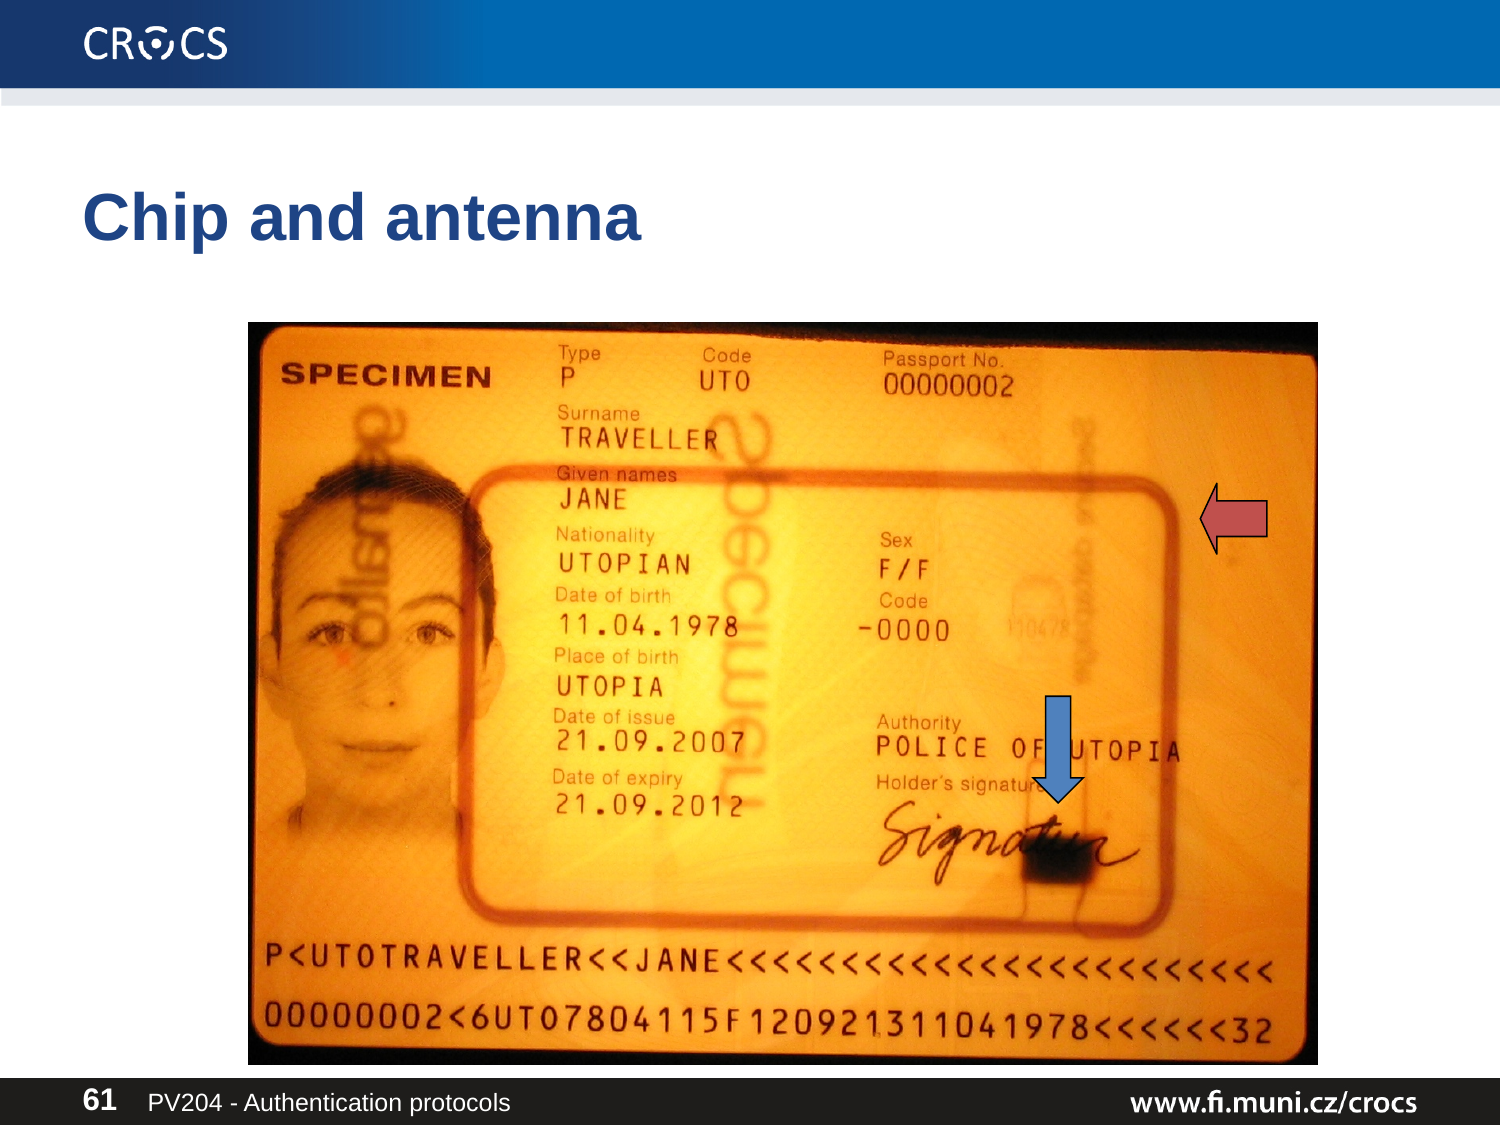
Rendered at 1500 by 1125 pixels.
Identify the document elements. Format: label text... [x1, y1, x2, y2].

footer PV204 - Authentication protocols [148, 1078, 623, 1125]
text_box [248, 322, 1318, 1065]
picture [0, 0, 1500, 1125]
slide_number 61 [82, 1078, 148, 1125]
title Chip and antenna [82, 148, 1433, 280]
